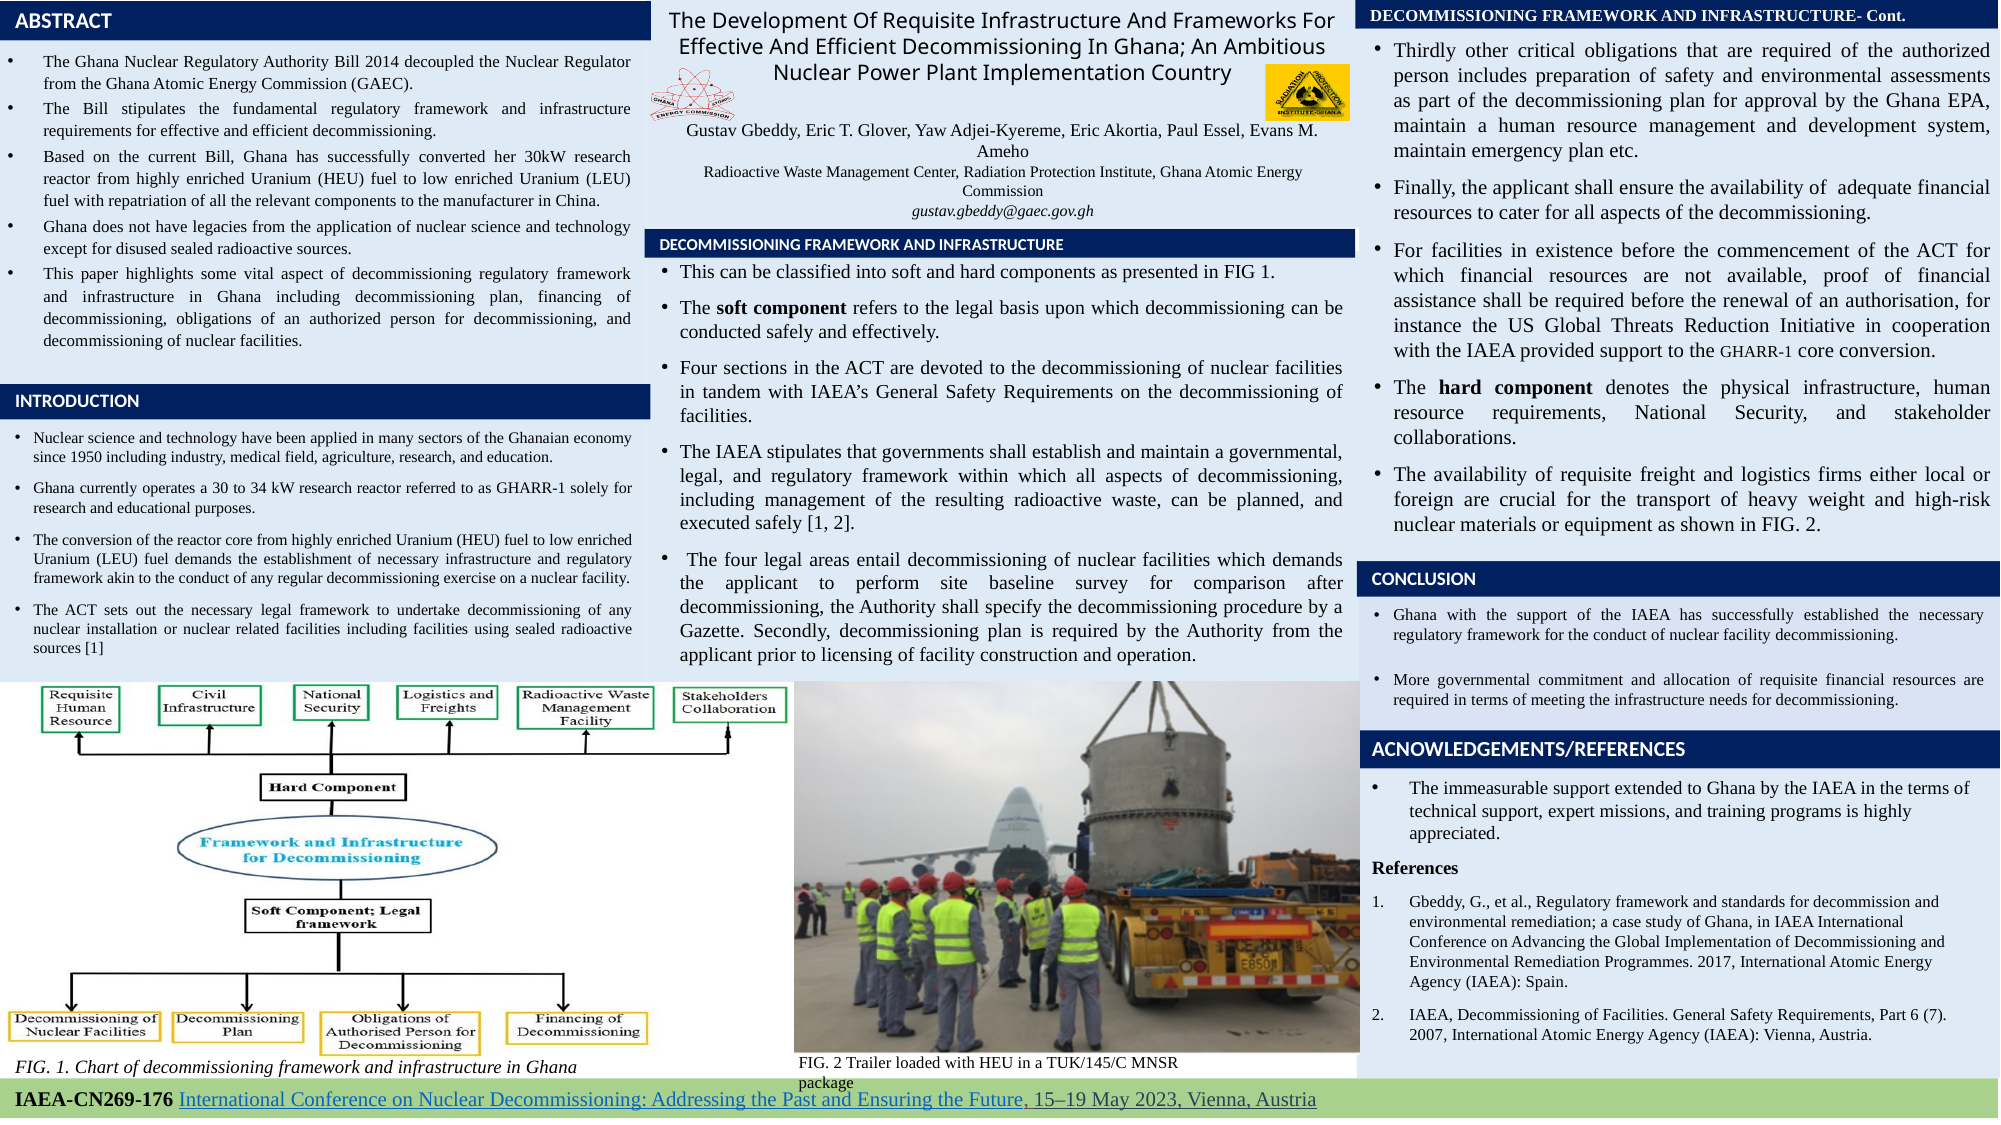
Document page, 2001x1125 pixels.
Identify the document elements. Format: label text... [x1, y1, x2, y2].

text_box Nuclear science and technology have been applied in many sectors of the Ghanaian economy since 1950 including industry, medical field, agriculture, research, and education. Ghana currently operates a 30 to 34 kW research reactor referred to as GHARR-1 solely for research and educational purposes. The conversion of the reactor core from highly enriched Uranium (HEU) fuel to low enriched Uranium (LEU) fuel demands the establishment of necessary infrastructure and regulatory framework akin to the conduct of any regular decommissioning exercise on a nuclear facility. The ACT sets out the necessary legal framework to undertake decommissioning of any nuclear installation or nuclear related facilities including facilities using sealed radioactive sources [1] [0, 420, 646, 682]
text_box IAEA-CN269-176 International Conference on Nuclear Decommissioning: Addressing the Past and Ensuring the Future, 15–19 May 2023, Vienna, Austria [0, 1078, 1998, 1119]
text_box This can be classified into soft and hard components as presented in FIG 1. The soft component refers to the legal basis upon which decommissioning can be conducted safely and effectively. Four sections in the ACT are devoted to the decommissioning of nuclear facilities in tandem with IAEA’s General Safety Requirements on the decommissioning of facilities. The IAEA stipulates that governments shall establish and maintain a governmental, legal, and regulatory framework within which all aspects of decommissioning, including management of the resulting radioactive waste, can be planned, and executed safely [1, 2]. The four legal areas entail decommissioning of nuclear facilities which demands the applicant to perform site baseline survey for comparison after decommissioning, the Authority shall specify the decommissioning procedure by a Gazette. Secondly, decommissioning plan is required by the Authority from the applicant prior to licensing of facility construction and operation. [646, 251, 1359, 682]
picture [1265, 64, 1350, 121]
text_box The immeasurable support extended to Ghana by the IAEA in the terms of technical support, expert missions, and training programs is highly appreciated. References Gbeddy, G., et al., Regulatory framework and standards for decommission and environmental remediation; a case study of Ghana, in IAEA International Conference on Advancing the Global Implementation of Decommissioning and Environmental Remediation Programmes. 2017, International Atomic Energy Agency (IAEA): Spain. IAEA, Decommissioning of Facilities. General Safety Requirements, Part 6 (7). 2007, International Atomic Energy Agency (IAEA): Vienna, Austria. [1356, 769, 2000, 1079]
text_box CONCLUSION [1356, 561, 2000, 597]
list FIG. 1. Chart of decommissioning framework and infrastructure in Ghana [0, 1059, 600, 1078]
picture [0, 681, 1360, 1059]
picture [650, 68, 735, 121]
text_box INTRODUCTION [0, 384, 651, 420]
text_box DECOMMISSIONING FRAMEWORK AND INFRASTRUCTURE [644, 228, 1356, 258]
text_box Thirdly other critical obligations that are required of the authorized person includes preparation of safety and environmental assessments as part of the decommissioning plan for approval by the Ghana EPA, maintain a human resource management and development system, maintain emergency plan etc. Finally, the applicant shall ensure the availability of adequate financial resources to cater for all aspects of the decommissioning. For facilities in existence before the commencement of the ACT for which financial resources are not available, proof of financial assistance shall be required before the renewal of an authorisation, for instance the US Global Threats Reduction Initiative in cooperation with the IAEA provided support to the GHARR-1 core conversion. The hard component denotes the physical infrastructure, human resource requirements, National Security, and stakeholder collaborations. The availability of requisite freight and logistics firms either local or foreign are crucial for the transport of heavy weight and high-risk nuclear materials or equipment as shown in FIG. 2. [1359, 28, 2000, 562]
text_box Ghana with the support of the IAEA has successfully established the necessary regulatory framework for the conduct of nuclear facility decommissioning. More governmental commitment and allocation of requisite financial resources are required in terms of meeting the infrastructure needs for decommissioning. [1359, 597, 2000, 730]
text_box ACNOWLEDGEMENTS/REFERENCES [1360, 730, 2000, 769]
title The Development Of Requisite Infrastructure And Frameworks For Effective And Efficient Decommissioning In Ghana; An Ambitious Nuclear Power Plant Implementation Country Gustav Gbeddy, Eric T. Glover, Yaw Adjei-Kyereme, Eric Akortia, Paul Essel, Evans M. Ameho Radioactive Waste Management Center, Radiation Protection Institute, Ghana Atomic Energy Commission gustav.gbeddy@gaec.gov.gh [646, 0, 1359, 228]
text_box ABSTRACT [0, 1, 651, 41]
text_box DECOMMISSIONING FRAMEWORK AND INFRASTRUCTURE- Cont. [1355, 0, 1998, 29]
text_box FIG. 2 Trailer loaded with HEU in a TUK/145/C MNSR package [783, 1055, 1250, 1100]
list The Ghana Nuclear Regulatory Authority Bill 2014 decoupled the Nuclear Regulator from the Ghana Atomic Energy Commission (GAEC). The Bill stipulates the fundamental regulatory framework and infrastructure requirements for effective and efficient decommissioning. Based on the current Bill, Ghana has successfully converted her 30kW research reactor from highly enriched Uranium (HEU) fuel to low enriched Uranium (LEU) fuel with repatriation of all the relevant components to the manufacturer in China. Ghana does not have legacies from the application of nuclear science and technology except for disused sealed radioactive sources. This paper highlights some vital aspect of decommissioning regulatory framework and infrastructure in Ghana including decommissioning plan, financing of decommissioning, obligations of an authorized person for decommissioning, and decommissioning of nuclear facilities. [0, 41, 647, 384]
